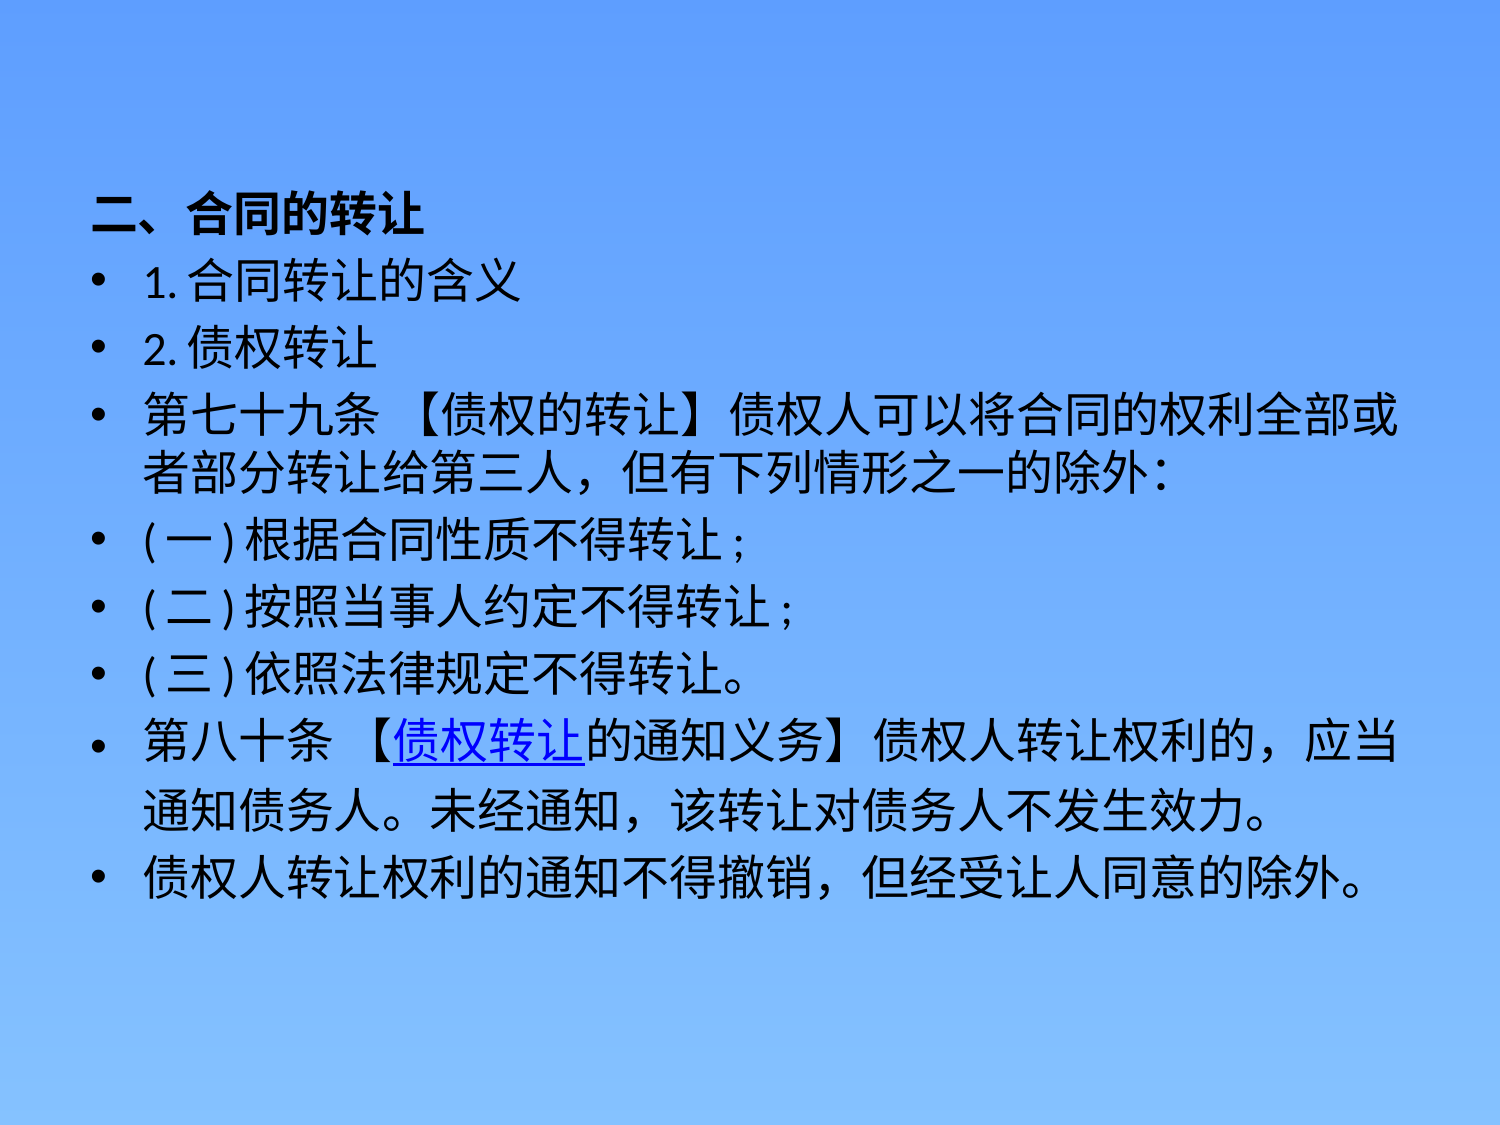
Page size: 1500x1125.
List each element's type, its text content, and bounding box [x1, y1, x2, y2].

list 二、合同的转让 1.合同转让的含义 2.债权转让 第七十九条 【债权的转让】债权人可以将合同的权利全部或者部分转让给第三人，但有下列情形之一的除外： (一)根据合同性质不得转让; (二)按照当事人约定不得转让; (三)依照法律规定不得转让。 第八十条 【债权转让的通知义务】债权人转让权利的，应当通知债务人。未经通知，该转让对债务人不发生效力。 债权人转让权利的通知不得撤销，但经受让人同意的除外。 [75, 175, 1425, 1005]
